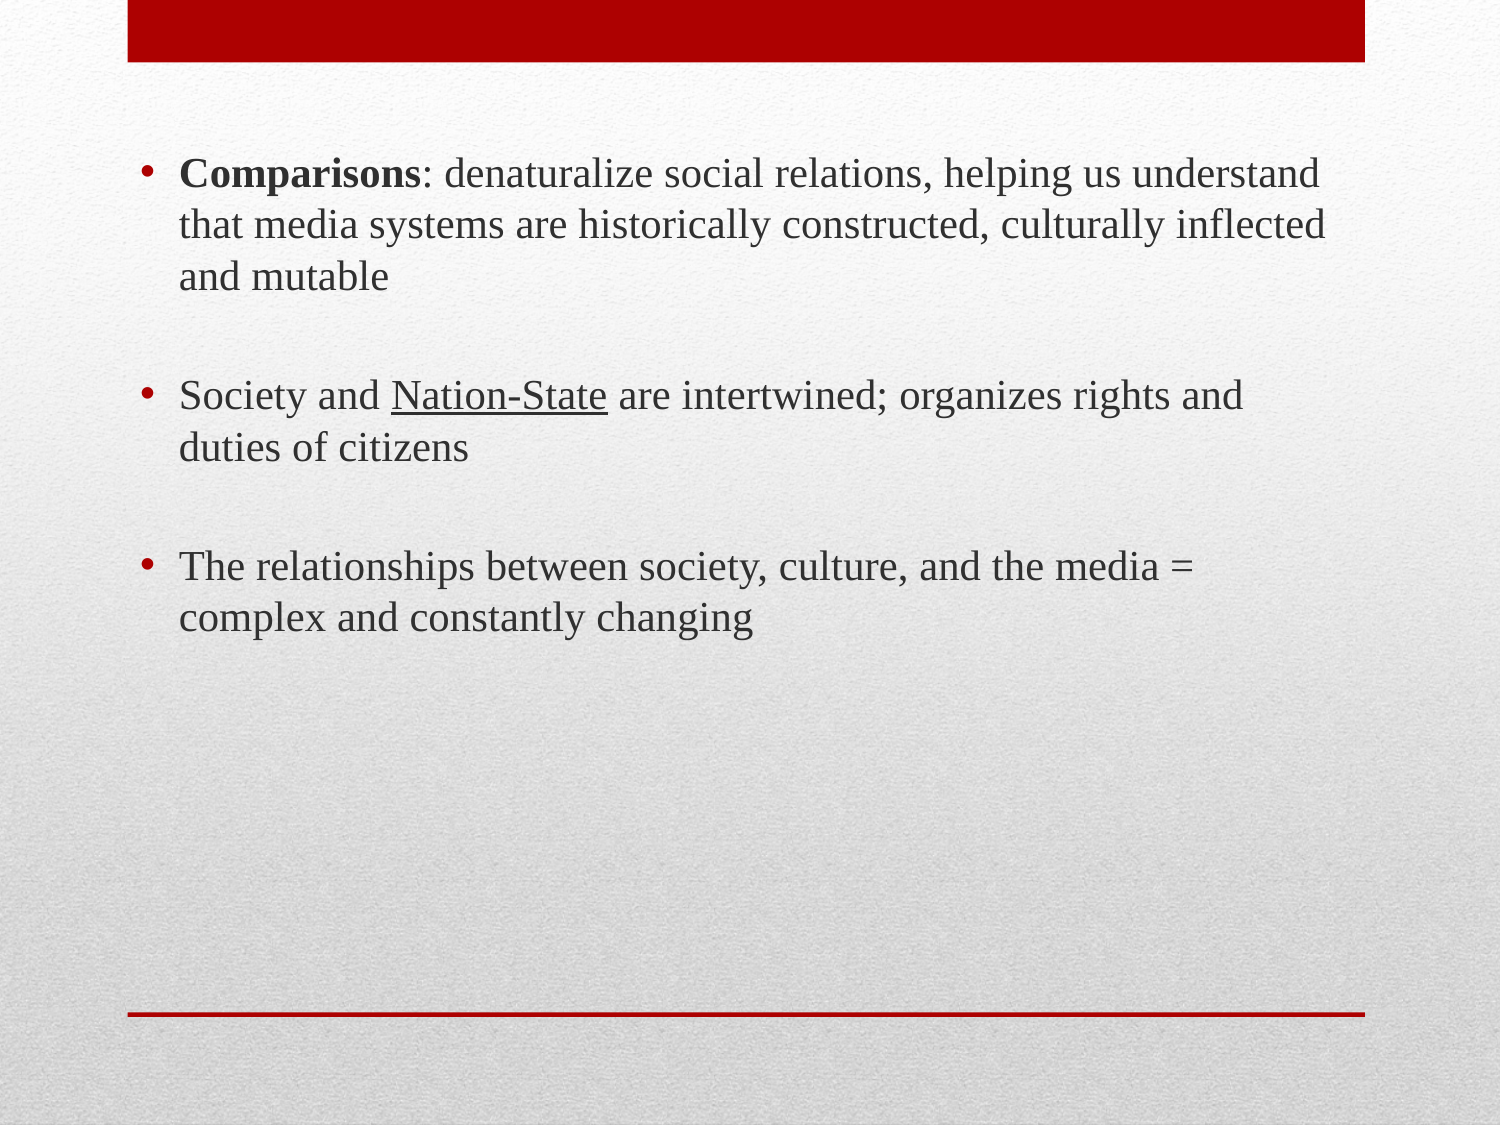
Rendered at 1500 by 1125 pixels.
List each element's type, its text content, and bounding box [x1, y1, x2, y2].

list Comparisons: denaturalize social relations, helping us understand that media systems are historically constructed, culturally inflected and mutable Society and Nation-State are intertwined; organizes rights and duties of citizens The relationships between society, culture, and the media = complex and constantly changing [125, 137, 1363, 875]
